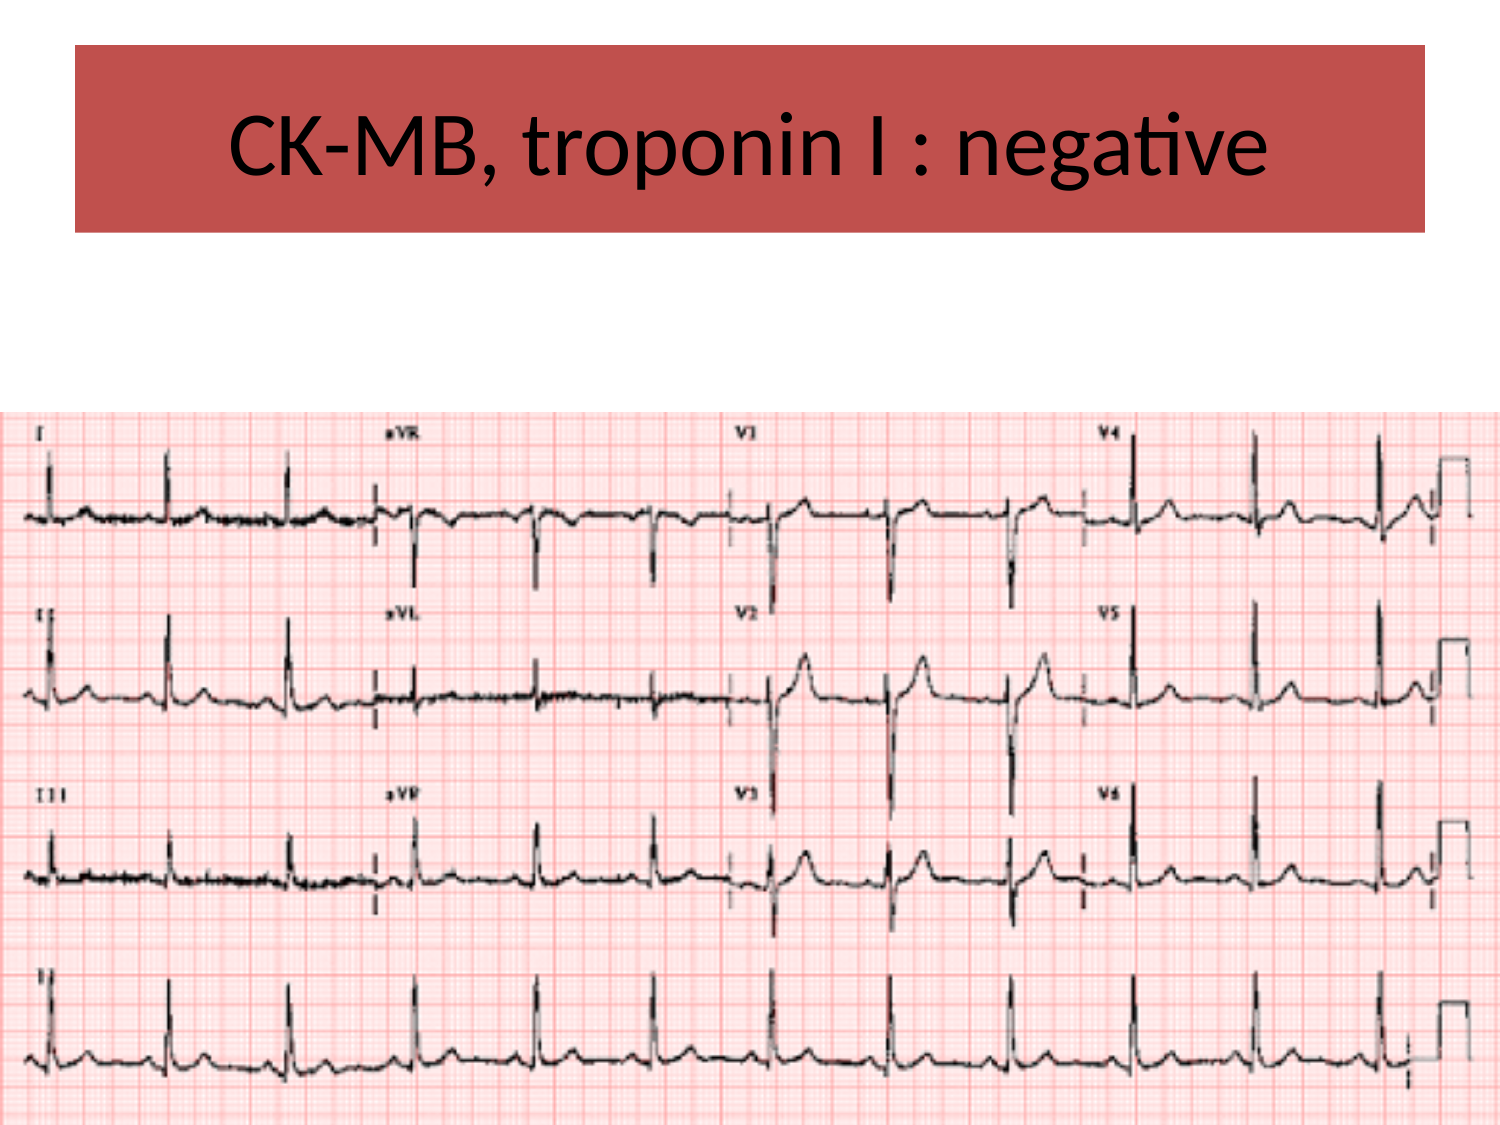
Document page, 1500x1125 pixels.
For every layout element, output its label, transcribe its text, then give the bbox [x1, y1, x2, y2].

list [0, 412, 1500, 1125]
title CK-MB, troponin I : negative [75, 45, 1425, 233]
